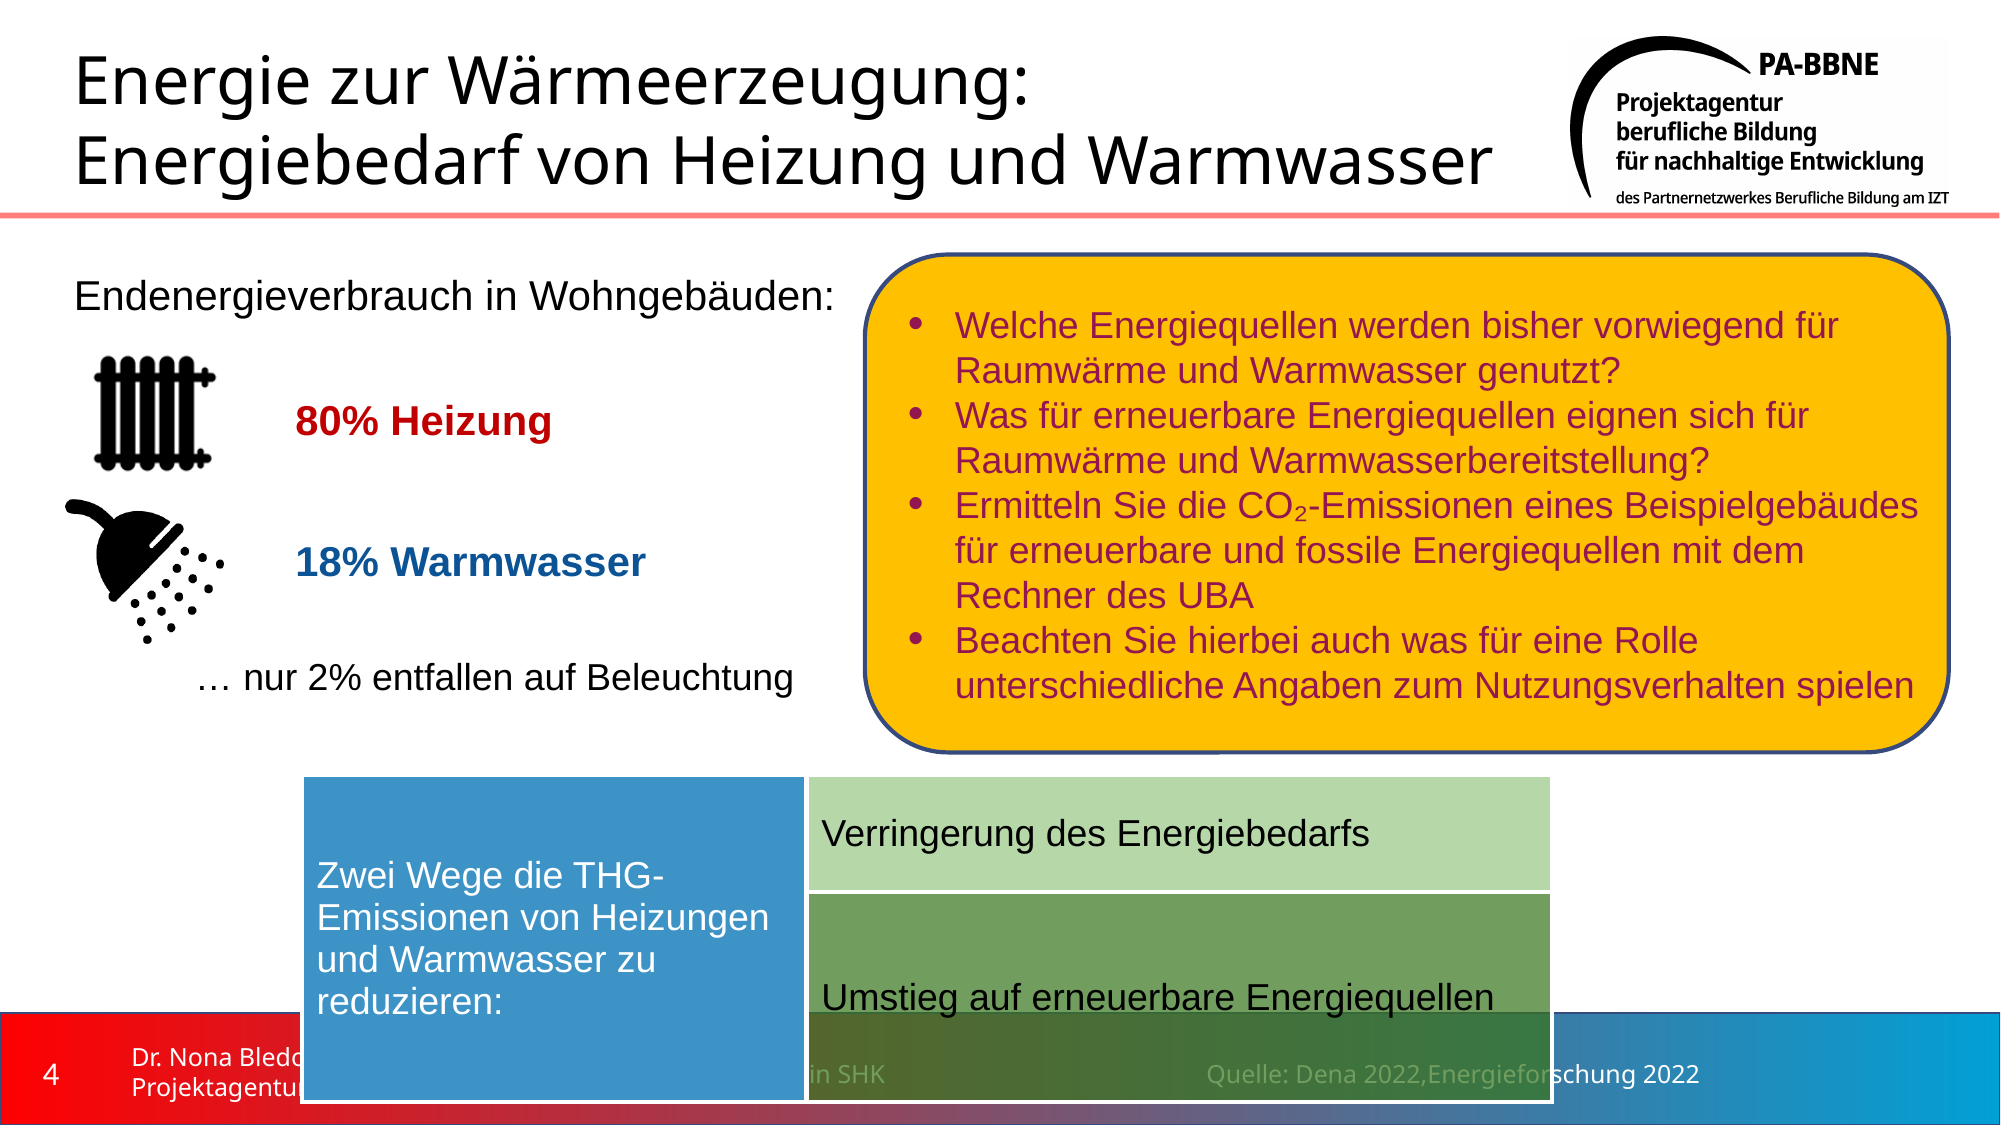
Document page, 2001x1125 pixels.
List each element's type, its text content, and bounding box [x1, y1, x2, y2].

slide_number 4 [0, 1026, 102, 1118]
table_header Verringerung des Energiebedarfs [809, 777, 1550, 890]
text_box 18% Warmwasser [280, 526, 782, 592]
picture [1570, 36, 1949, 207]
footer Dr. Nona Bledow / Die Projektagentur BBNE [116, 1026, 533, 1118]
table_header Zwei Wege die THG-Emissionen von Heizungen und Warmwasser zu reduzieren: [304, 777, 804, 1100]
text_box Welche Energiequellen werden bisher vorwiegend für Raumwärme und Warmwasser genutzt? Was für erneuerbare Energiequellen eignen sich für Raumwärme und Warmwasserbereitstellung? Ermitteln Sie die CO₂-Emissionen eines Beispielgebäudes für erneuerbare und fossile Energiequellen mit dem Rechner des UBA Beachten Sie hierbei auch was für eine Rolle unterschiedliche Angaben zum Nutzungsverhalten spielen [864, 254, 1949, 753]
text_box … nur 2% entfallen auf Beleuchtung [180, 645, 888, 706]
table_cell Umstieg auf erneuerbare Energiequellen [809, 894, 1550, 1100]
picture [64, 499, 225, 644]
list Anlagenmechaniker/in SHK [549, 1104, 1179, 1118]
text_box 80% Heizung [280, 341, 782, 448]
text_box Endenergieverbrauch in Wohngebäuden: [58, 261, 935, 327]
title Energie zur Wärmeerzeugung: Energiebedarf von Heizung und Warmwasser [59, 29, 1536, 207]
list Quelle: Dena 2022,Energieforschung 2022 [1191, 1026, 1949, 1118]
picture [85, 340, 226, 486]
